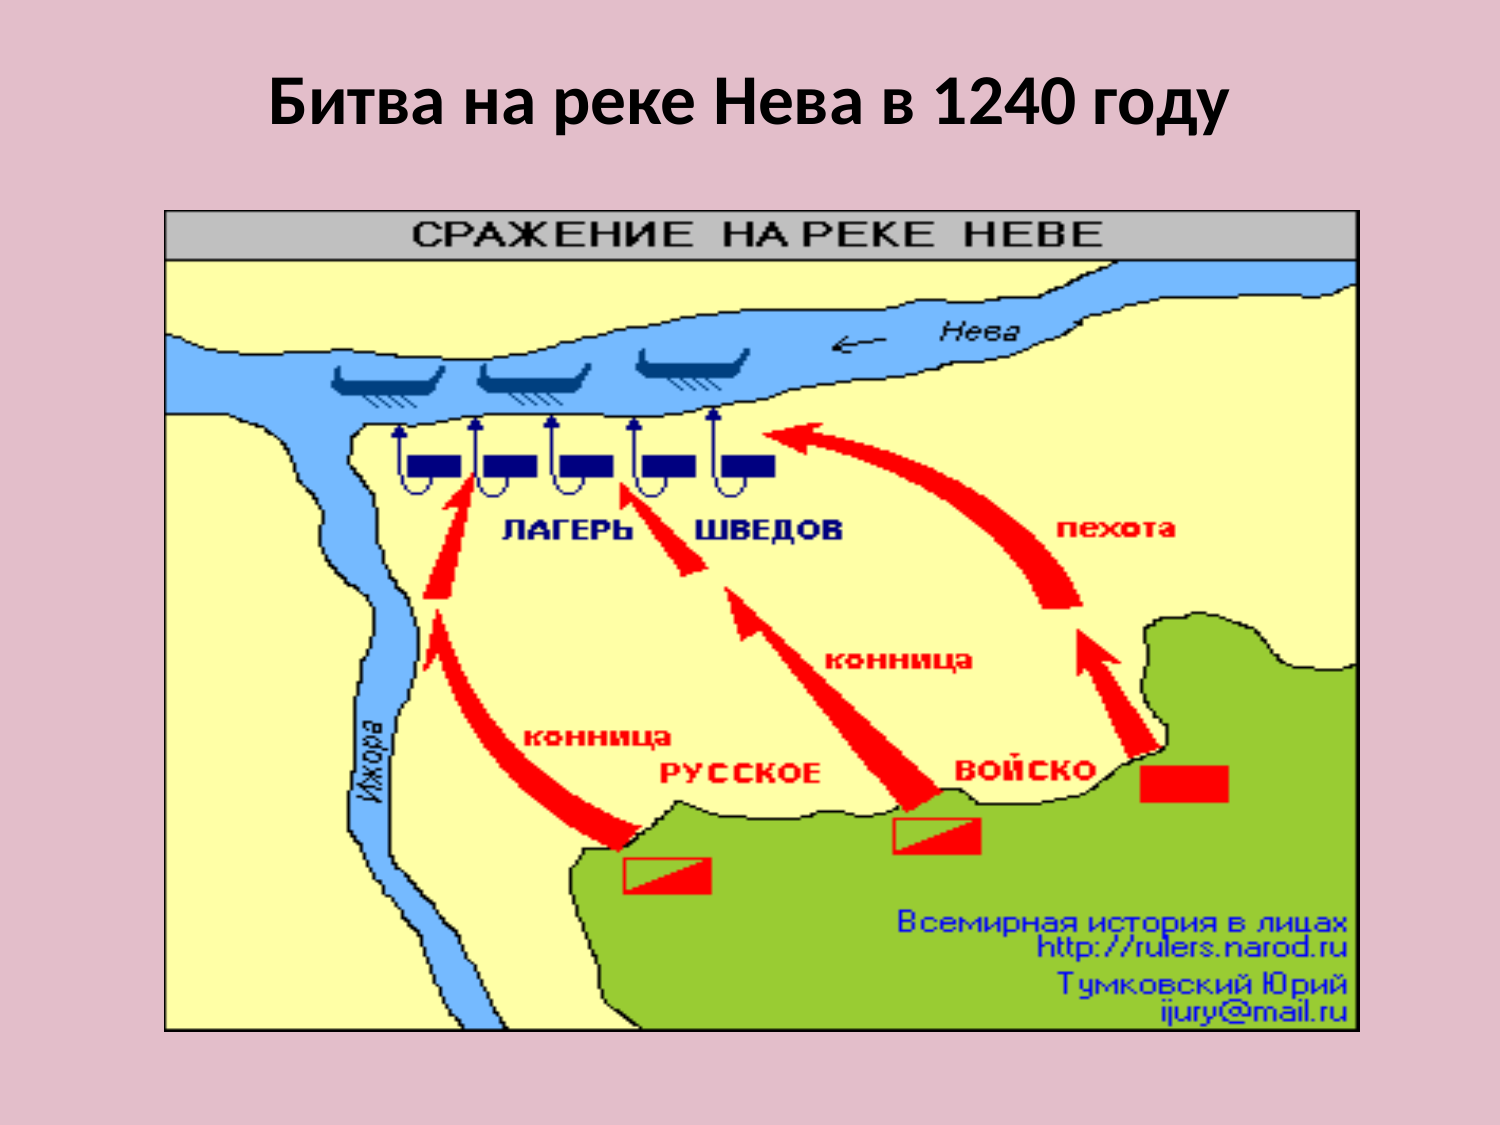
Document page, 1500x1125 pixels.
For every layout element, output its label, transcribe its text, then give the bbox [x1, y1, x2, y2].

title Битва на реке Нева в 1240 году [75, 45, 1425, 233]
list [163, 210, 1360, 1032]
